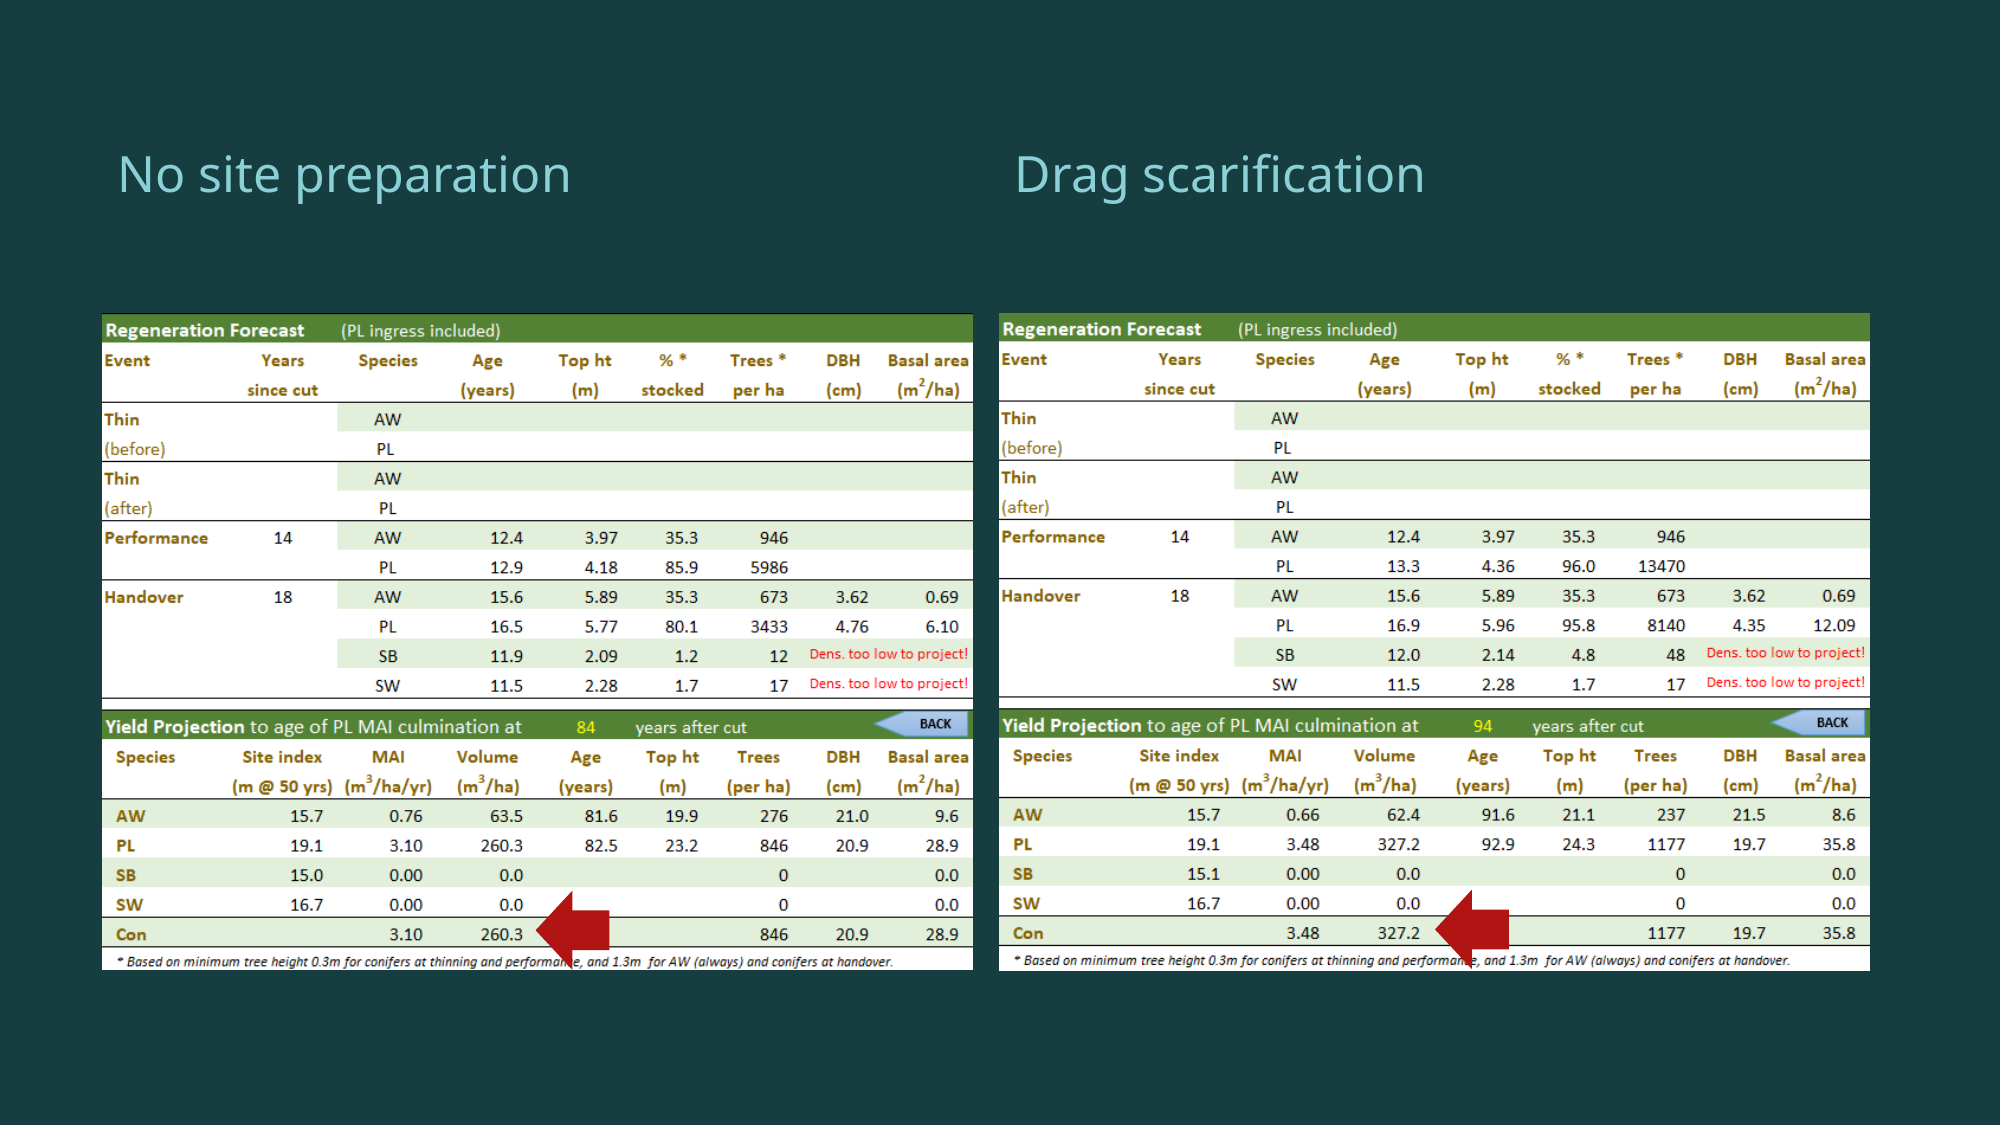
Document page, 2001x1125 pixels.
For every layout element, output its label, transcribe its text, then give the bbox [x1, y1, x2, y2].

list Drag scarification [999, 115, 1722, 211]
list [102, 313, 973, 971]
list No site preparation [102, 115, 824, 211]
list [999, 312, 1871, 971]
